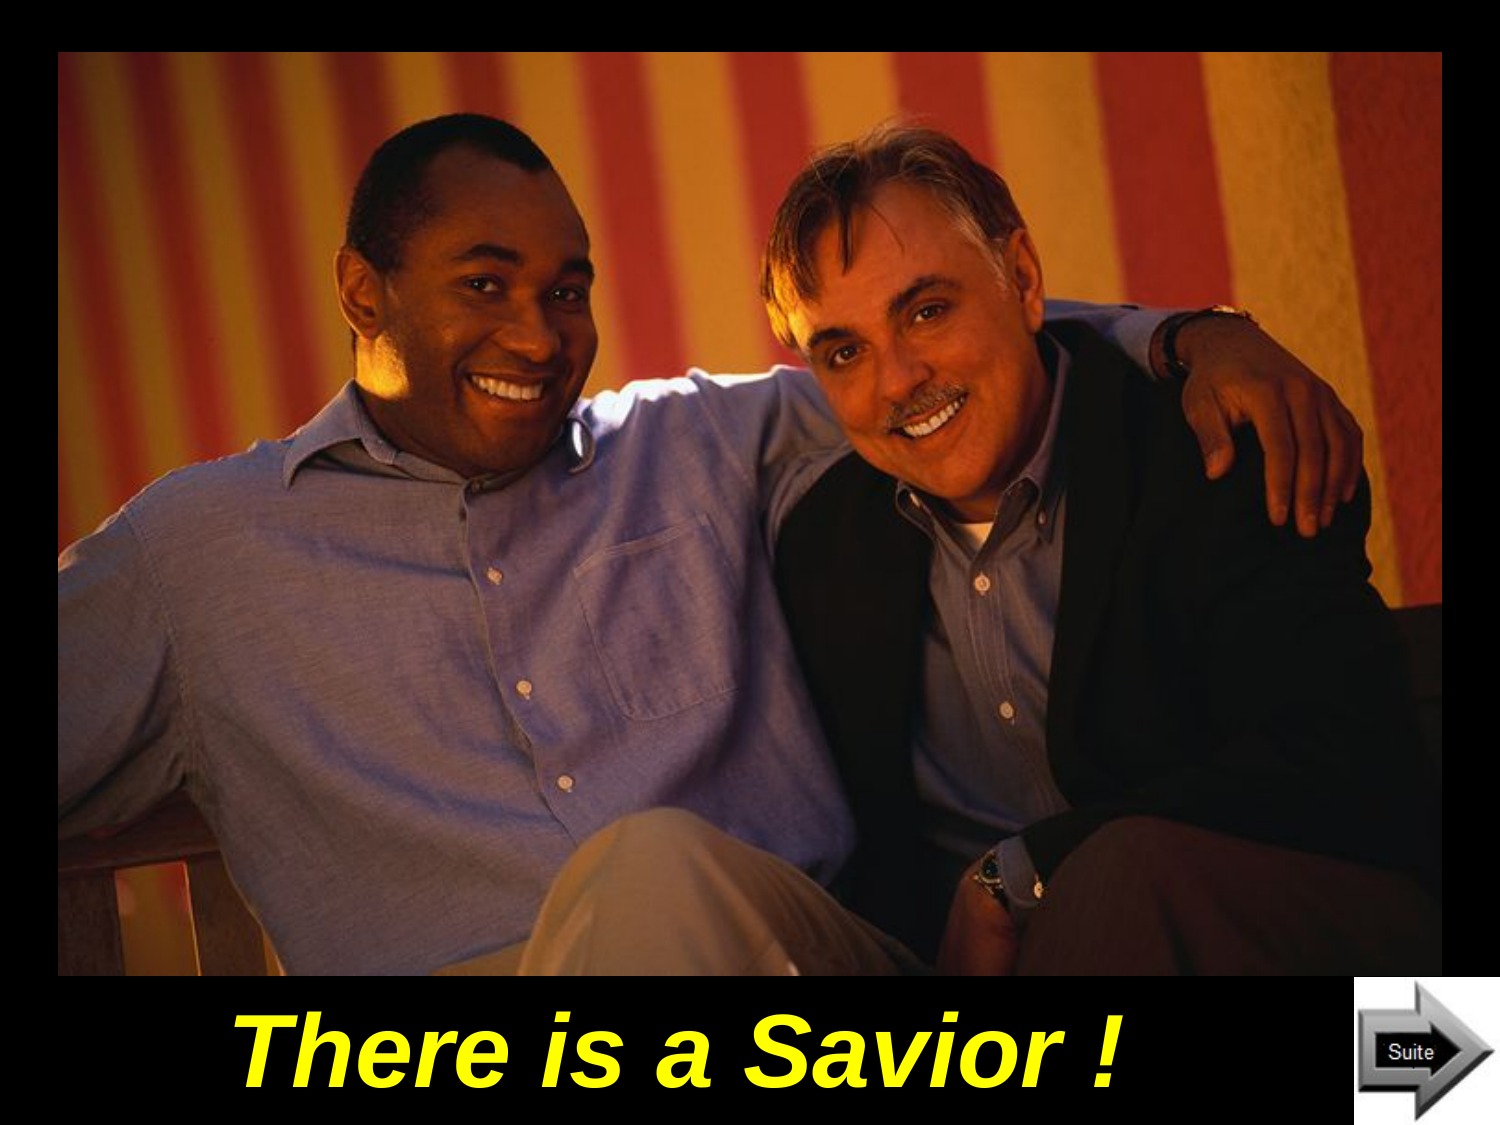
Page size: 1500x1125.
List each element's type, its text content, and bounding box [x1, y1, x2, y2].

list There is a Savior ! [1, 975, 1353, 1125]
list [57, 52, 1443, 977]
picture [1354, 977, 1500, 1125]
